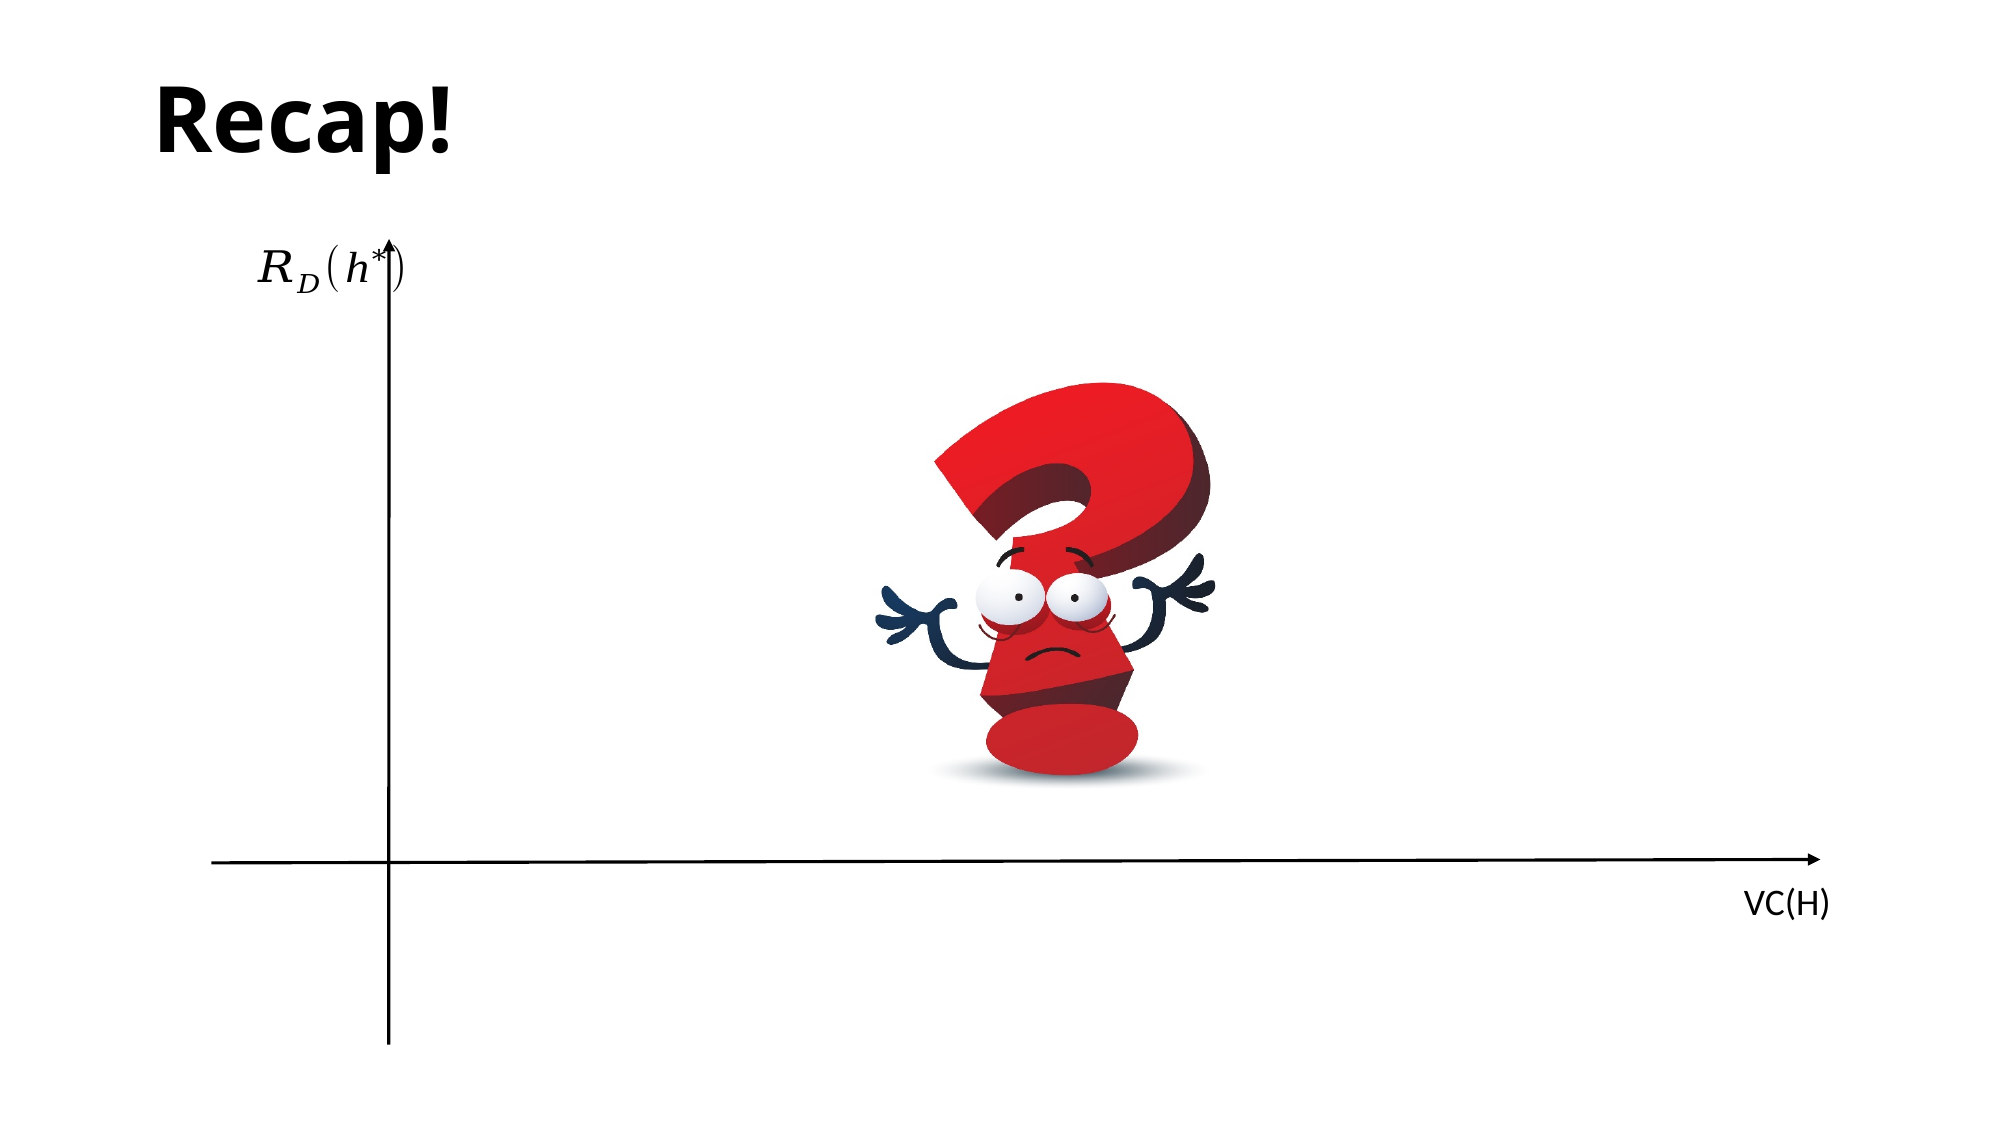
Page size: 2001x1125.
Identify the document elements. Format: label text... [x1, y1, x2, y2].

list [860, 373, 1247, 795]
text_box VC(H) [1729, 870, 1846, 931]
title Recap! [137, 14, 1863, 232]
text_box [211, 859, 1821, 863]
